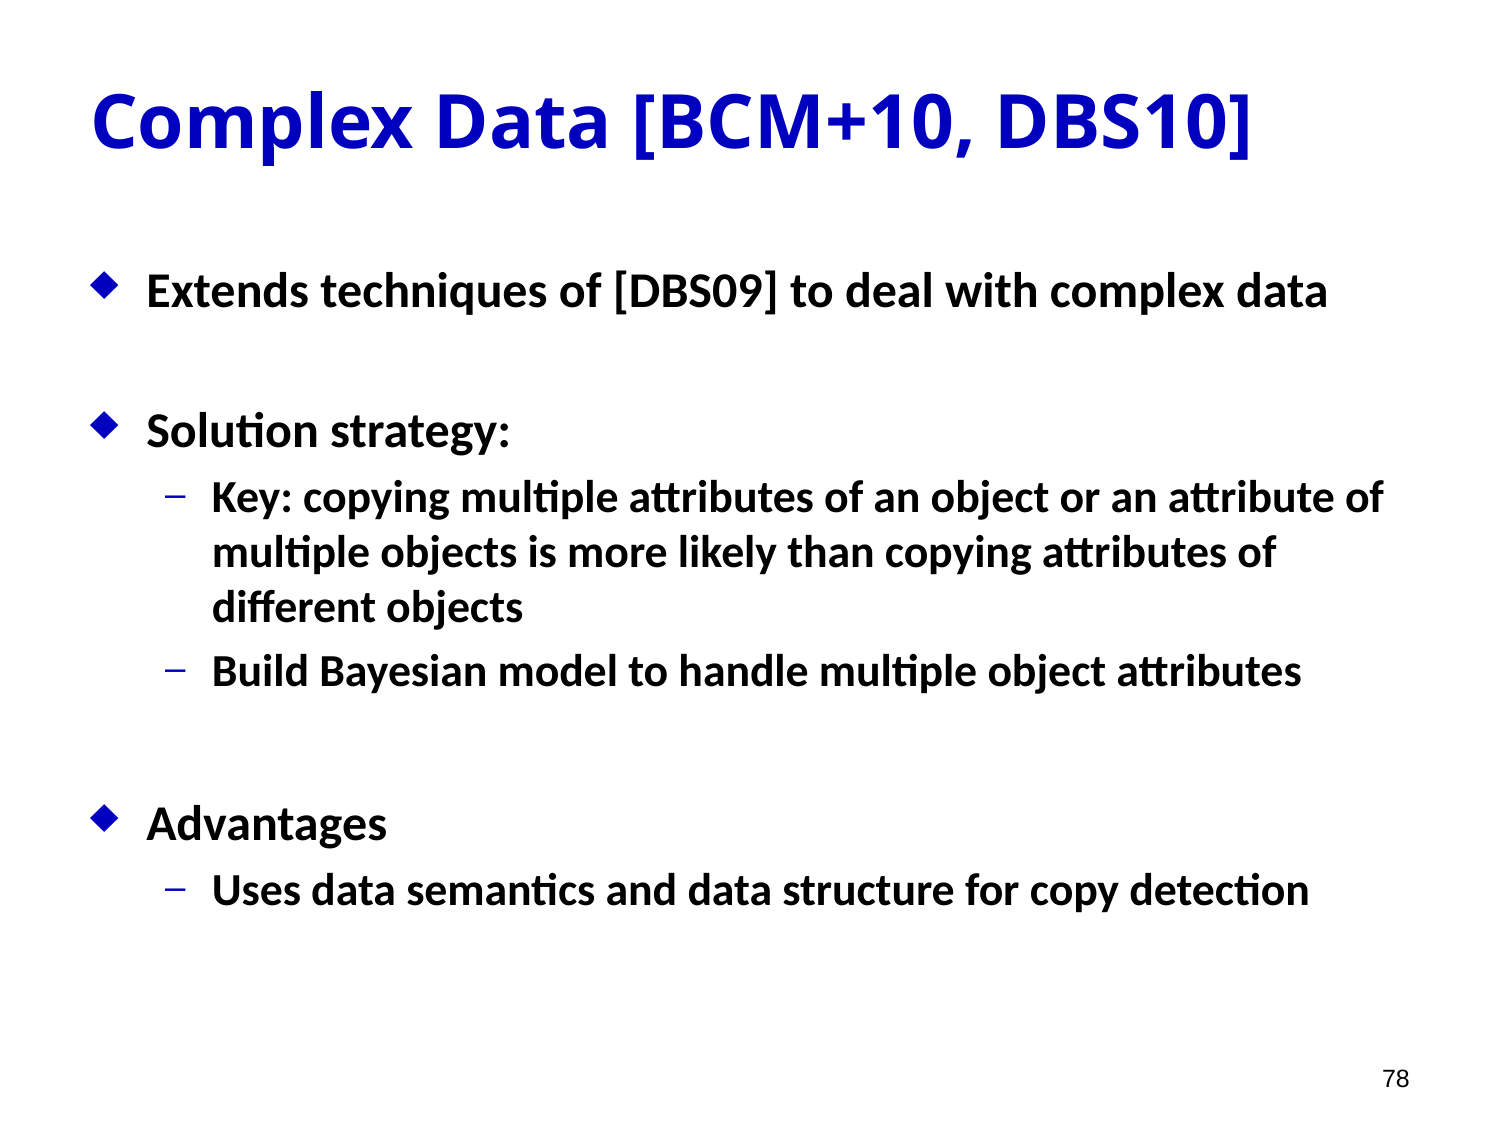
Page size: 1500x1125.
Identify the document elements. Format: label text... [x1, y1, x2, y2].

slide_number 78 [1074, 1025, 1425, 1100]
list Extends techniques of [DBS09] to deal with complex data Solution strategy: Key: copying multiple attributes of an object or an attribute of multiple objects is more likely than copying attributes of different objects Build Bayesian model to handle multiple object attributes Advantages Uses data semantics and data structure for copy detection [74, 249, 1426, 963]
title Complex Data [BCM+10, DBS10] [74, 49, 1500, 188]
